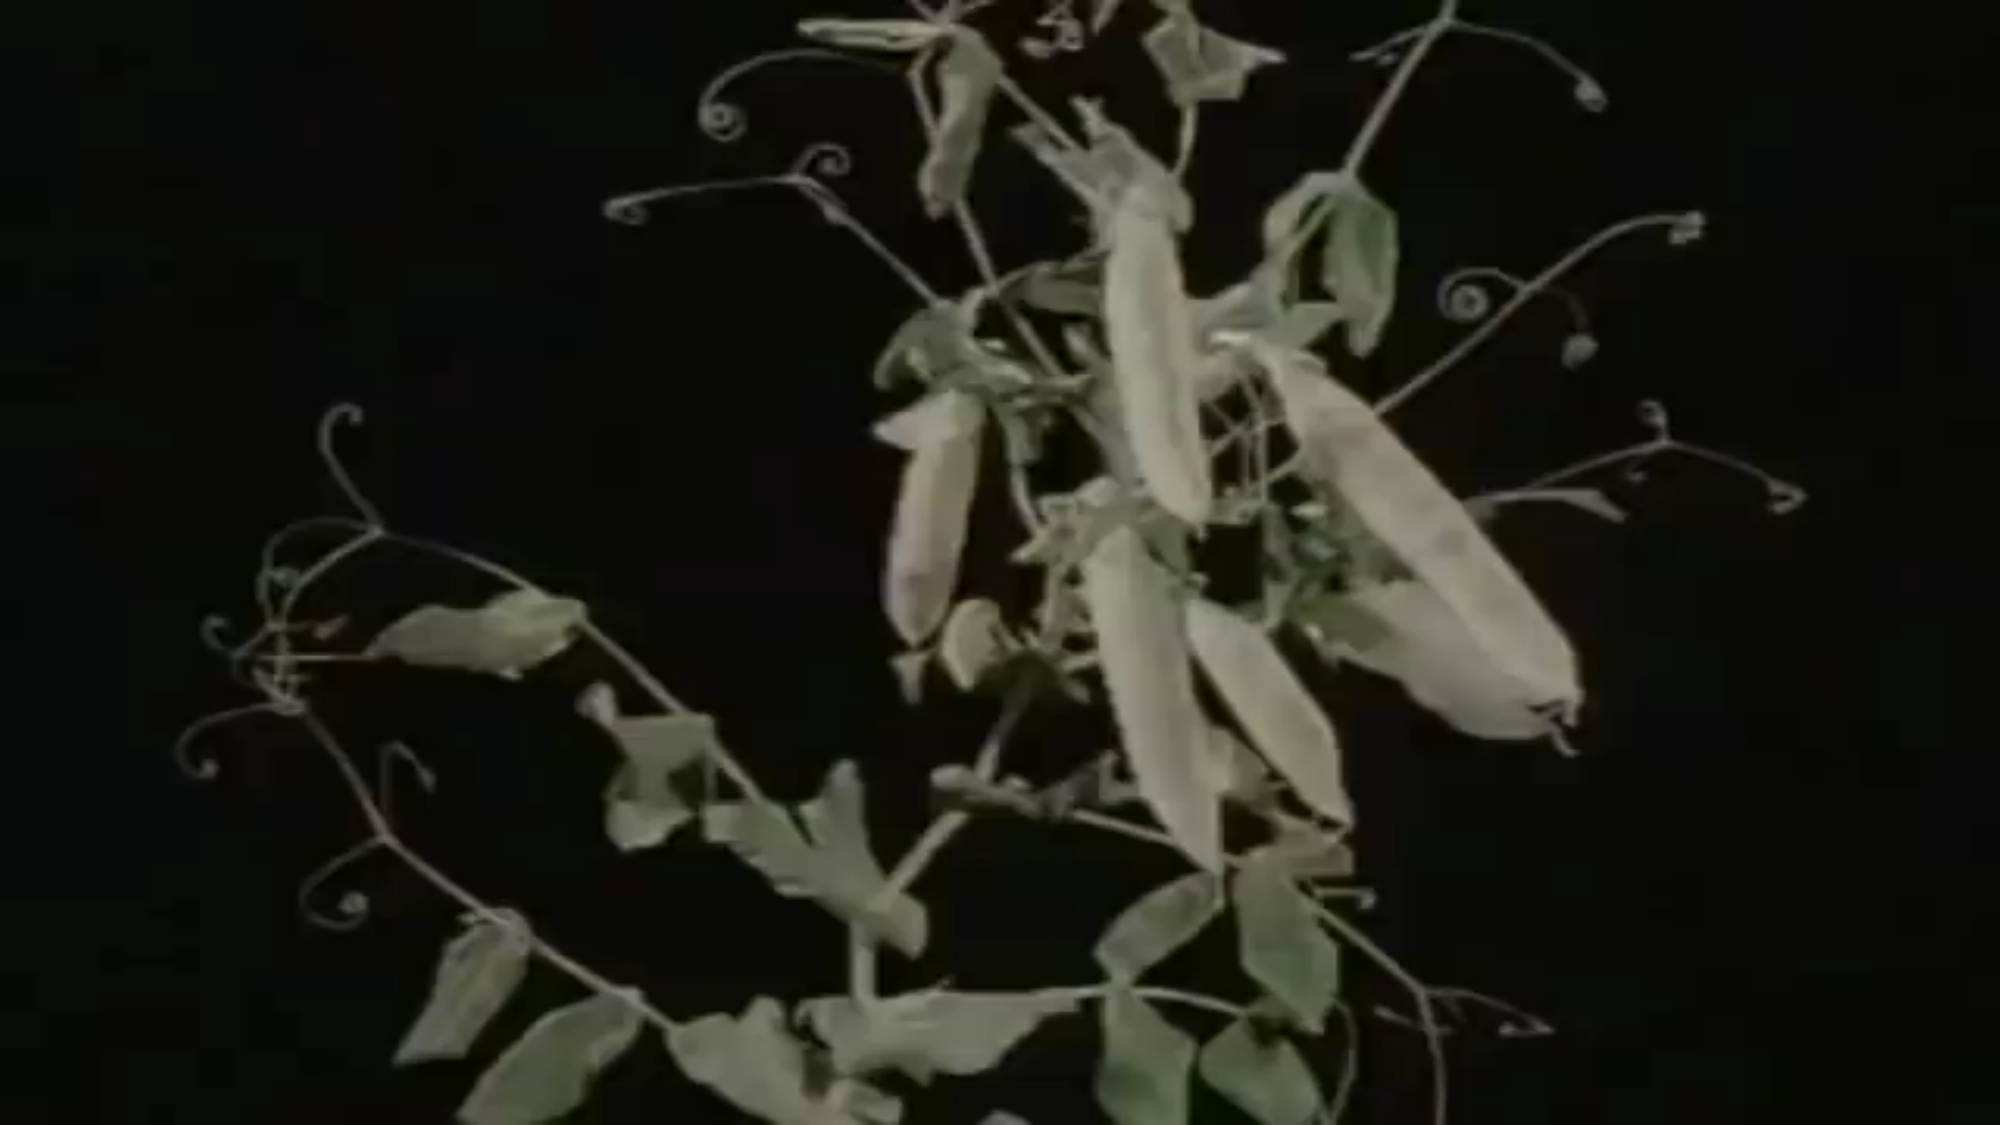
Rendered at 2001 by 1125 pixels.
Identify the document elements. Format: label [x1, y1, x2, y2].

text_box [0, 0, 2000, 1125]
